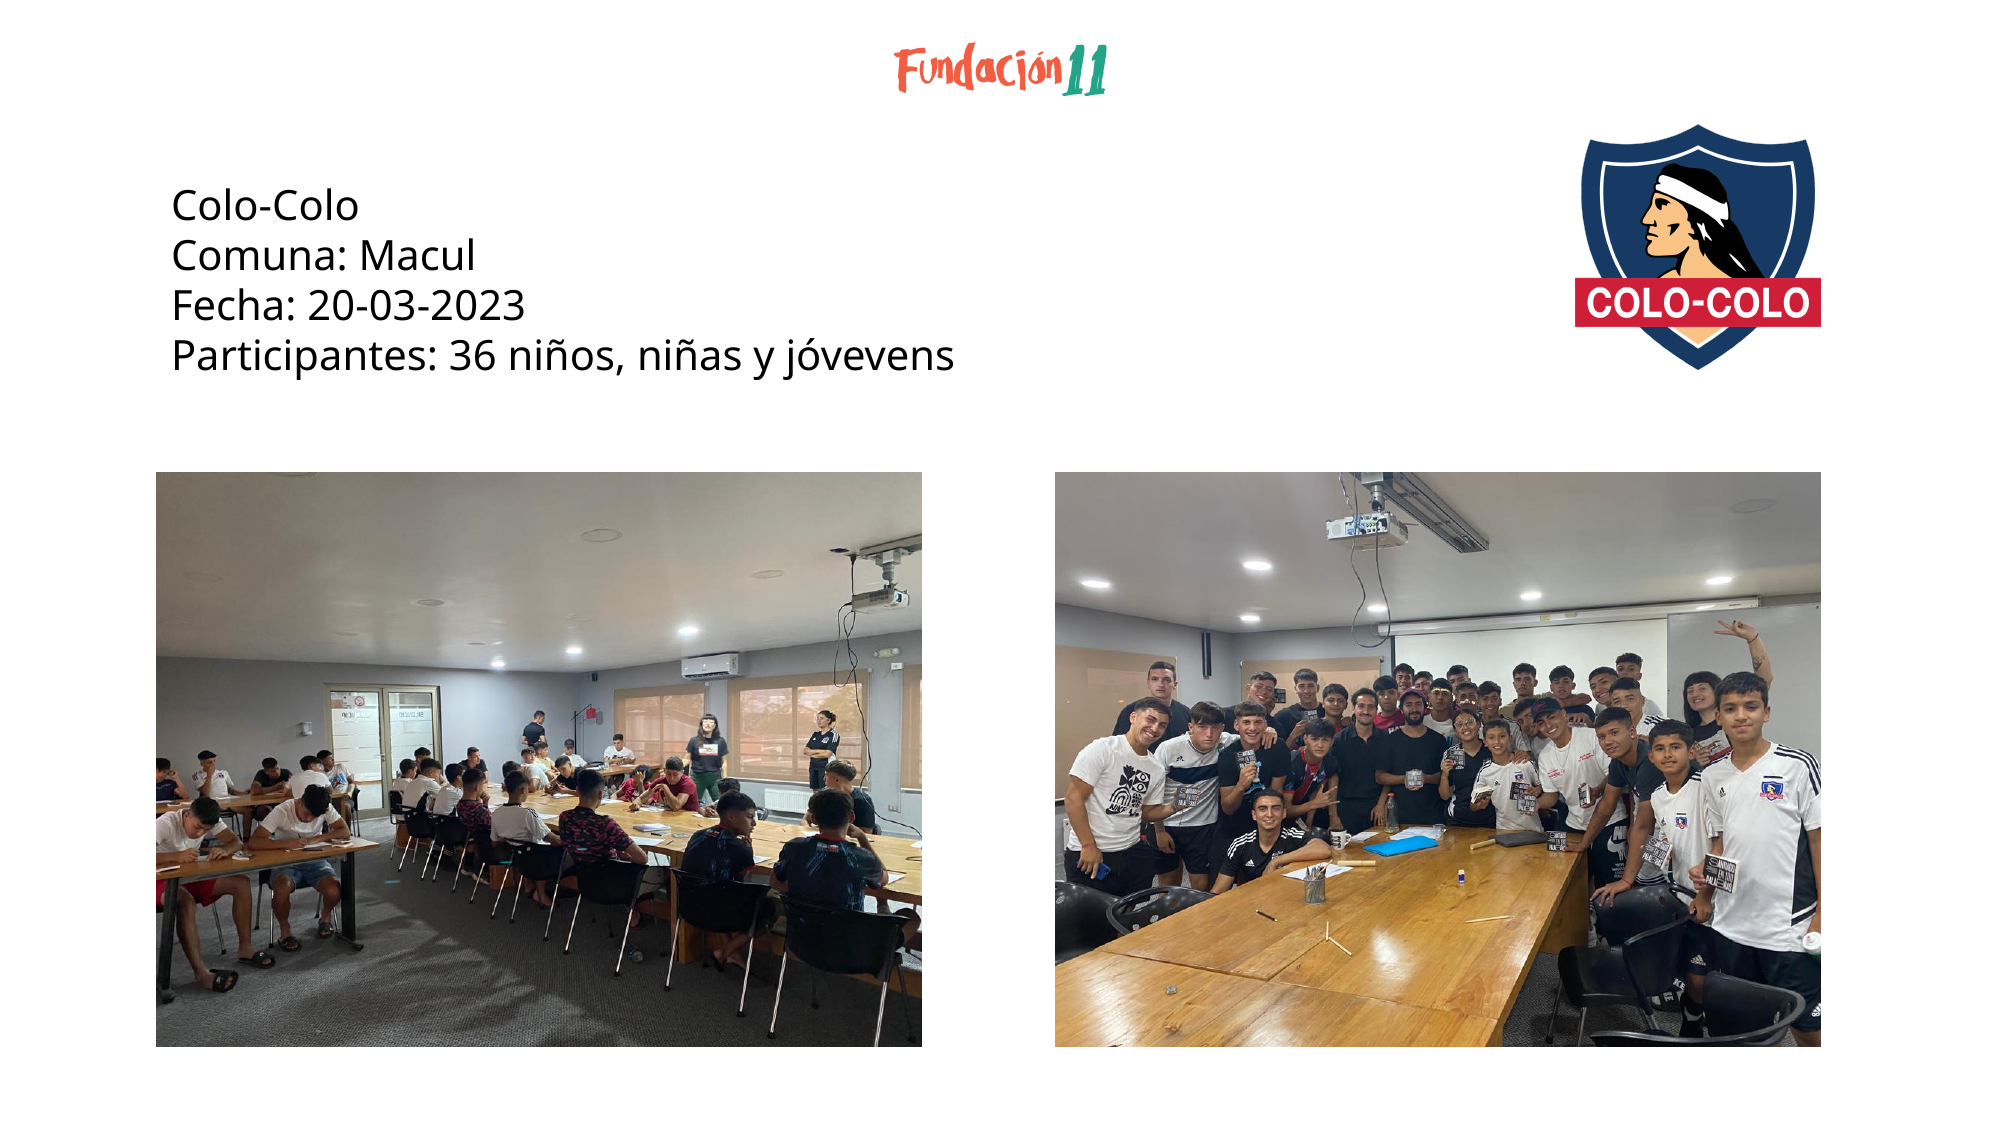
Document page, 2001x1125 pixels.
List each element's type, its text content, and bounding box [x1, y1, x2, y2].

text_box Colo-Colo Comuna: Macul Fecha: 20-03-2023 Participantes: 36 niños, niñas y jóvevens [156, 171, 1844, 436]
picture [861, 0, 1139, 162]
picture [1055, 472, 1821, 1047]
picture [1575, 124, 1821, 370]
picture [156, 472, 922, 1047]
